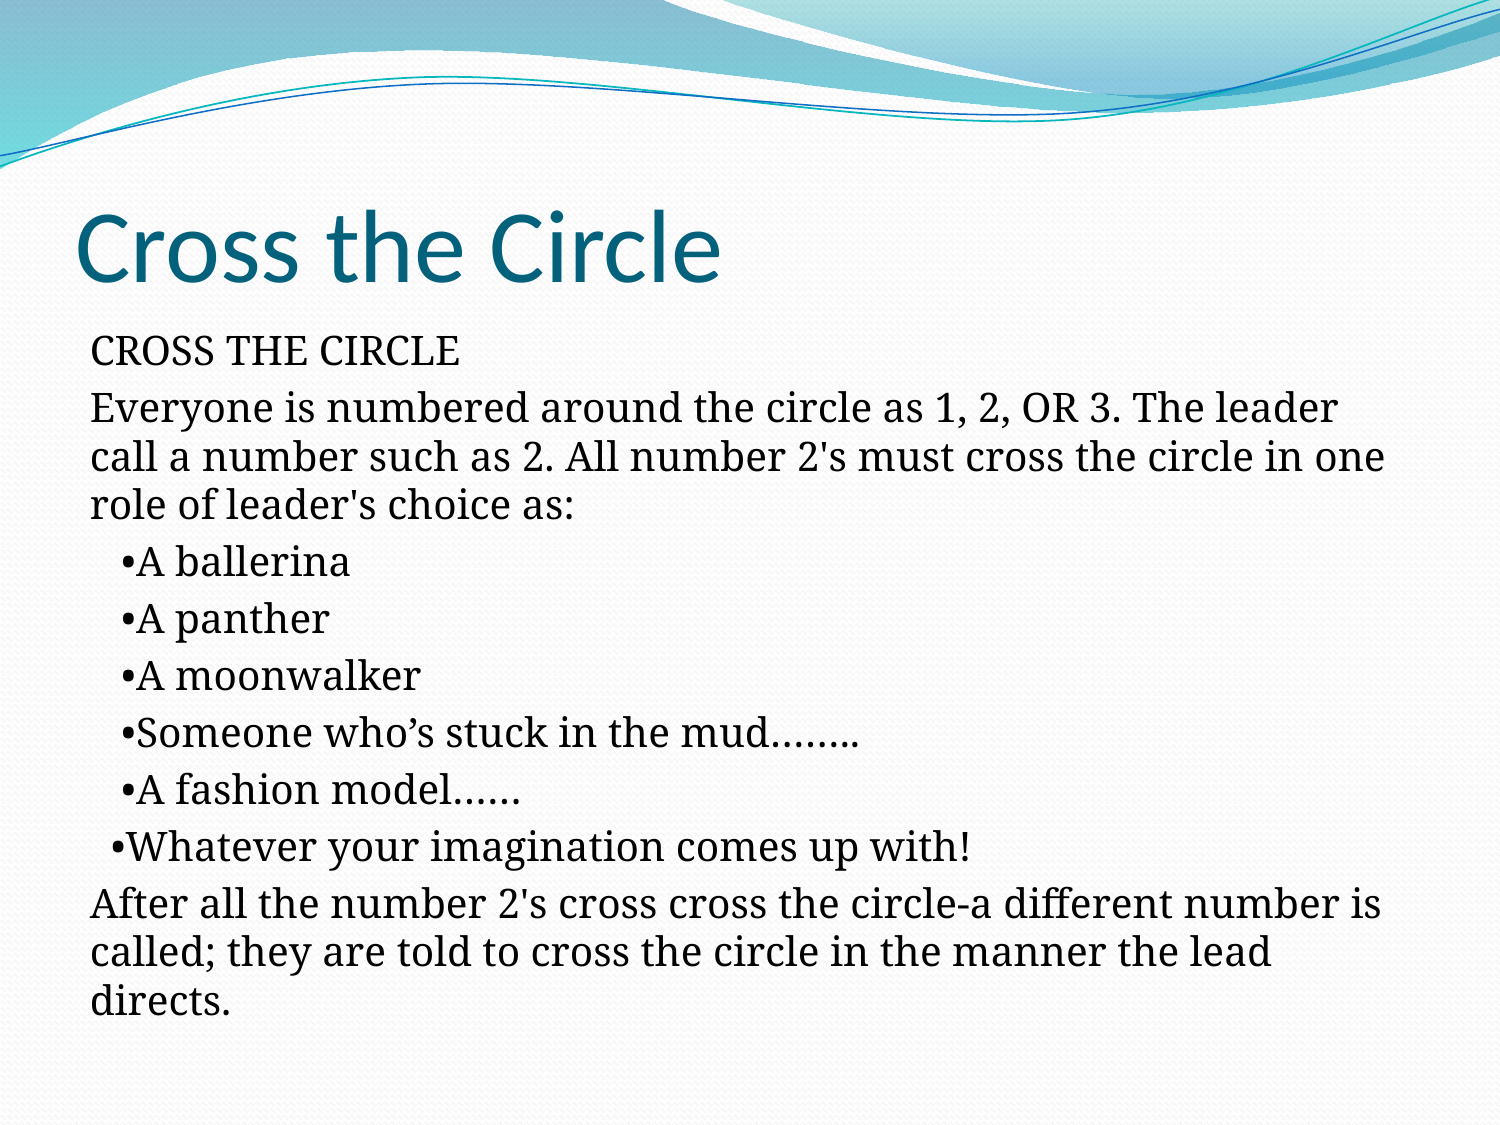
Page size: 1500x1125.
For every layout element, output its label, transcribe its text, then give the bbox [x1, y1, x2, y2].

title Cross the Circle [75, 115, 1425, 303]
list CROSS THE CIRCLE Everyone is numbered around the circle as 1, 2, OR 3. The leader call a number such as 2. All number 2's must cross the circle in one role of leader's choice as: •A ballerina •A panther •A moonwalker •Someone who’s stuck in the mud…….. •A fashion model…… •Whatever your imagination comes up with! After all the number 2's cross cross the circle-a different number is called; they are told to cross the circle in the manner the lead directs. [75, 317, 1425, 1038]
